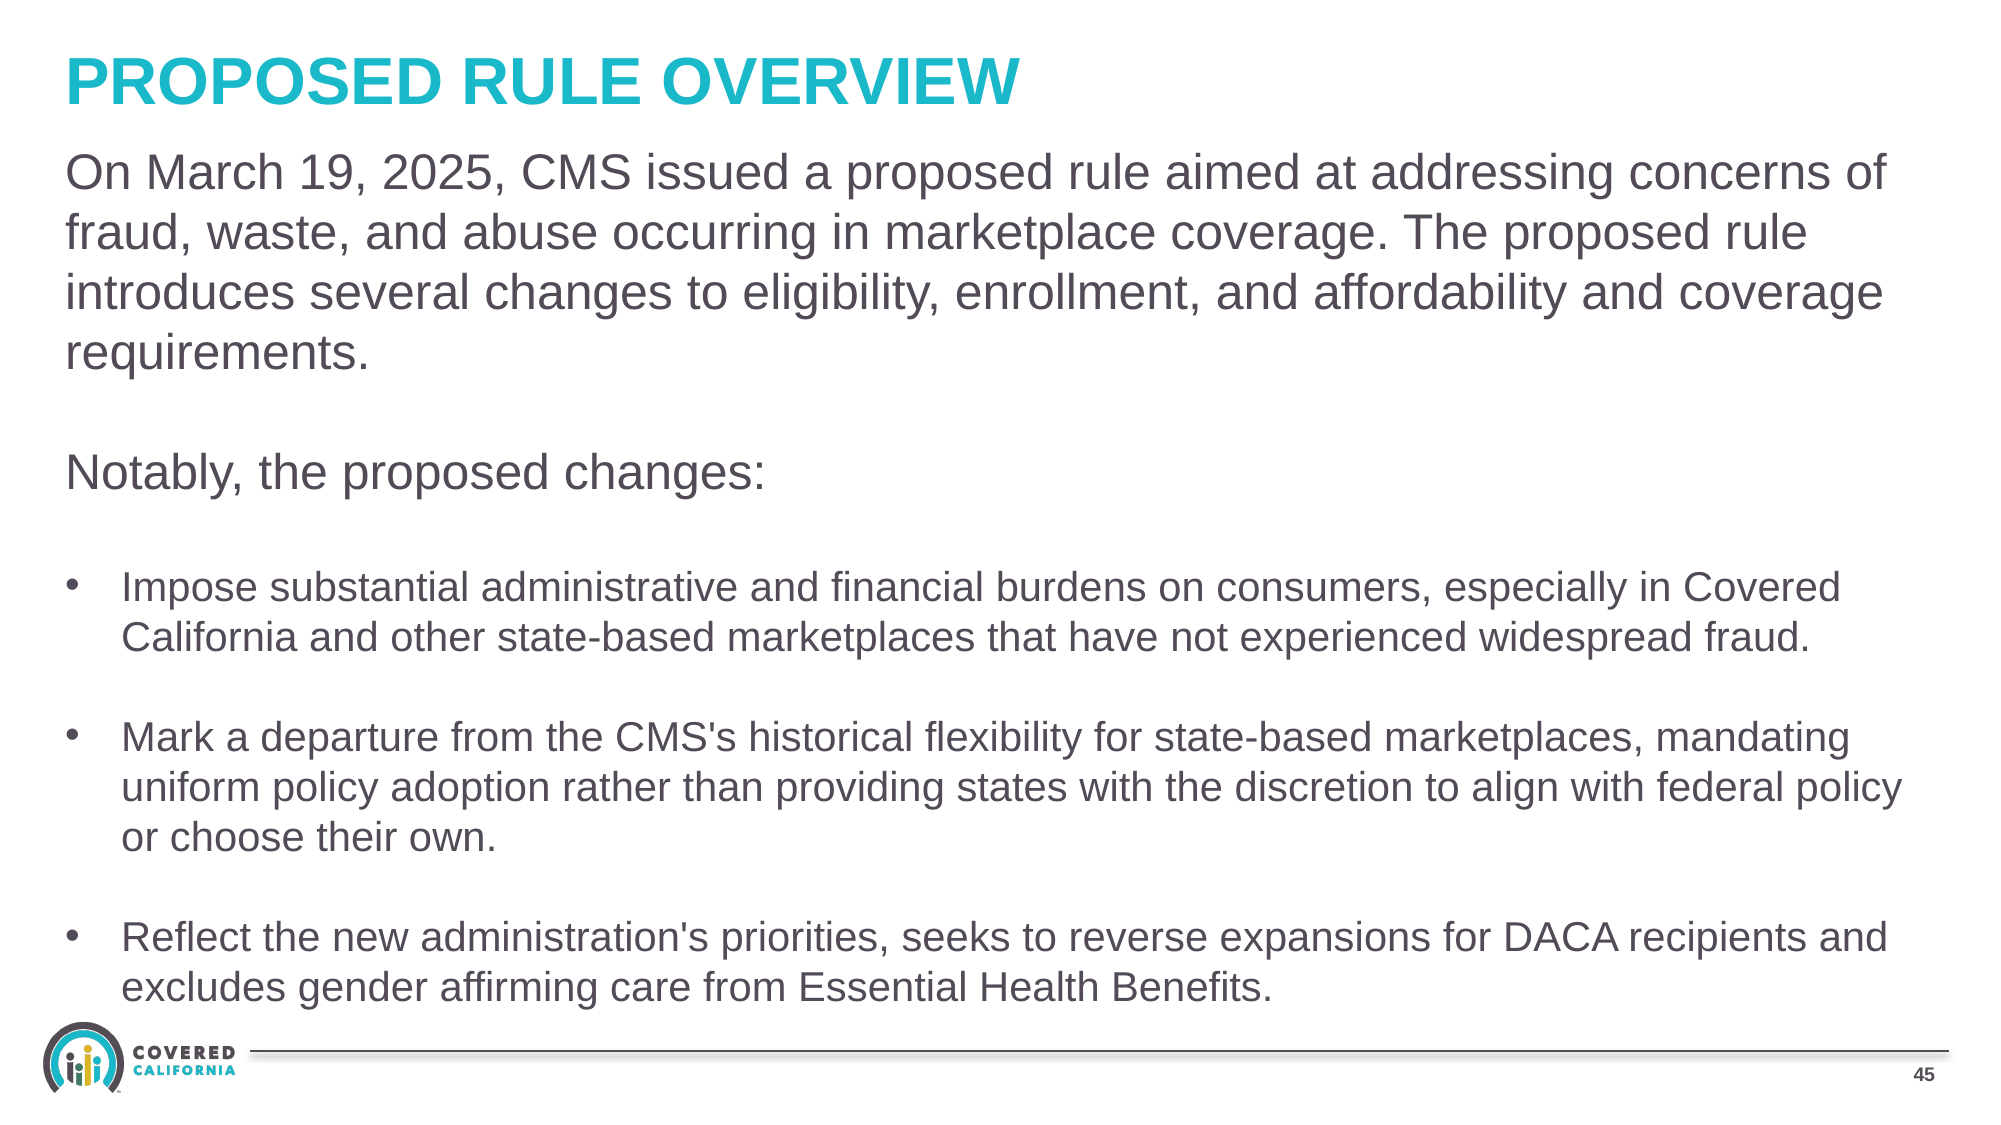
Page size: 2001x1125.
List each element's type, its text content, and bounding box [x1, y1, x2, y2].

list On March 19, 2025, CMS issued a proposed rule aimed at addressing concerns of fraud, waste, and abuse occurring in marketplace coverage. The proposed rule introduces several changes to eligibility, enrollment, and affordability and coverage requirements. Notably, the proposed changes: Impose substantial administrative and financial burdens on consumers, especially in Covered California and other state-based marketplaces that have not experienced widespread fraud. Mark a departure from the CMS's historical flexibility for state-based marketplaces, mandating uniform policy adoption rather than providing states with the discretion to align with federal policy or choose their own. Reflect the new administration's priorities, seeks to reverse expansions for DACA recipients and excludes gender affirming care from Essential Health Benefits. [50, 132, 1951, 993]
slide_number 45 [1789, 1043, 1950, 1104]
picture [40, 1019, 238, 1098]
title PROPOSED RULE overview [50, 29, 1950, 132]
